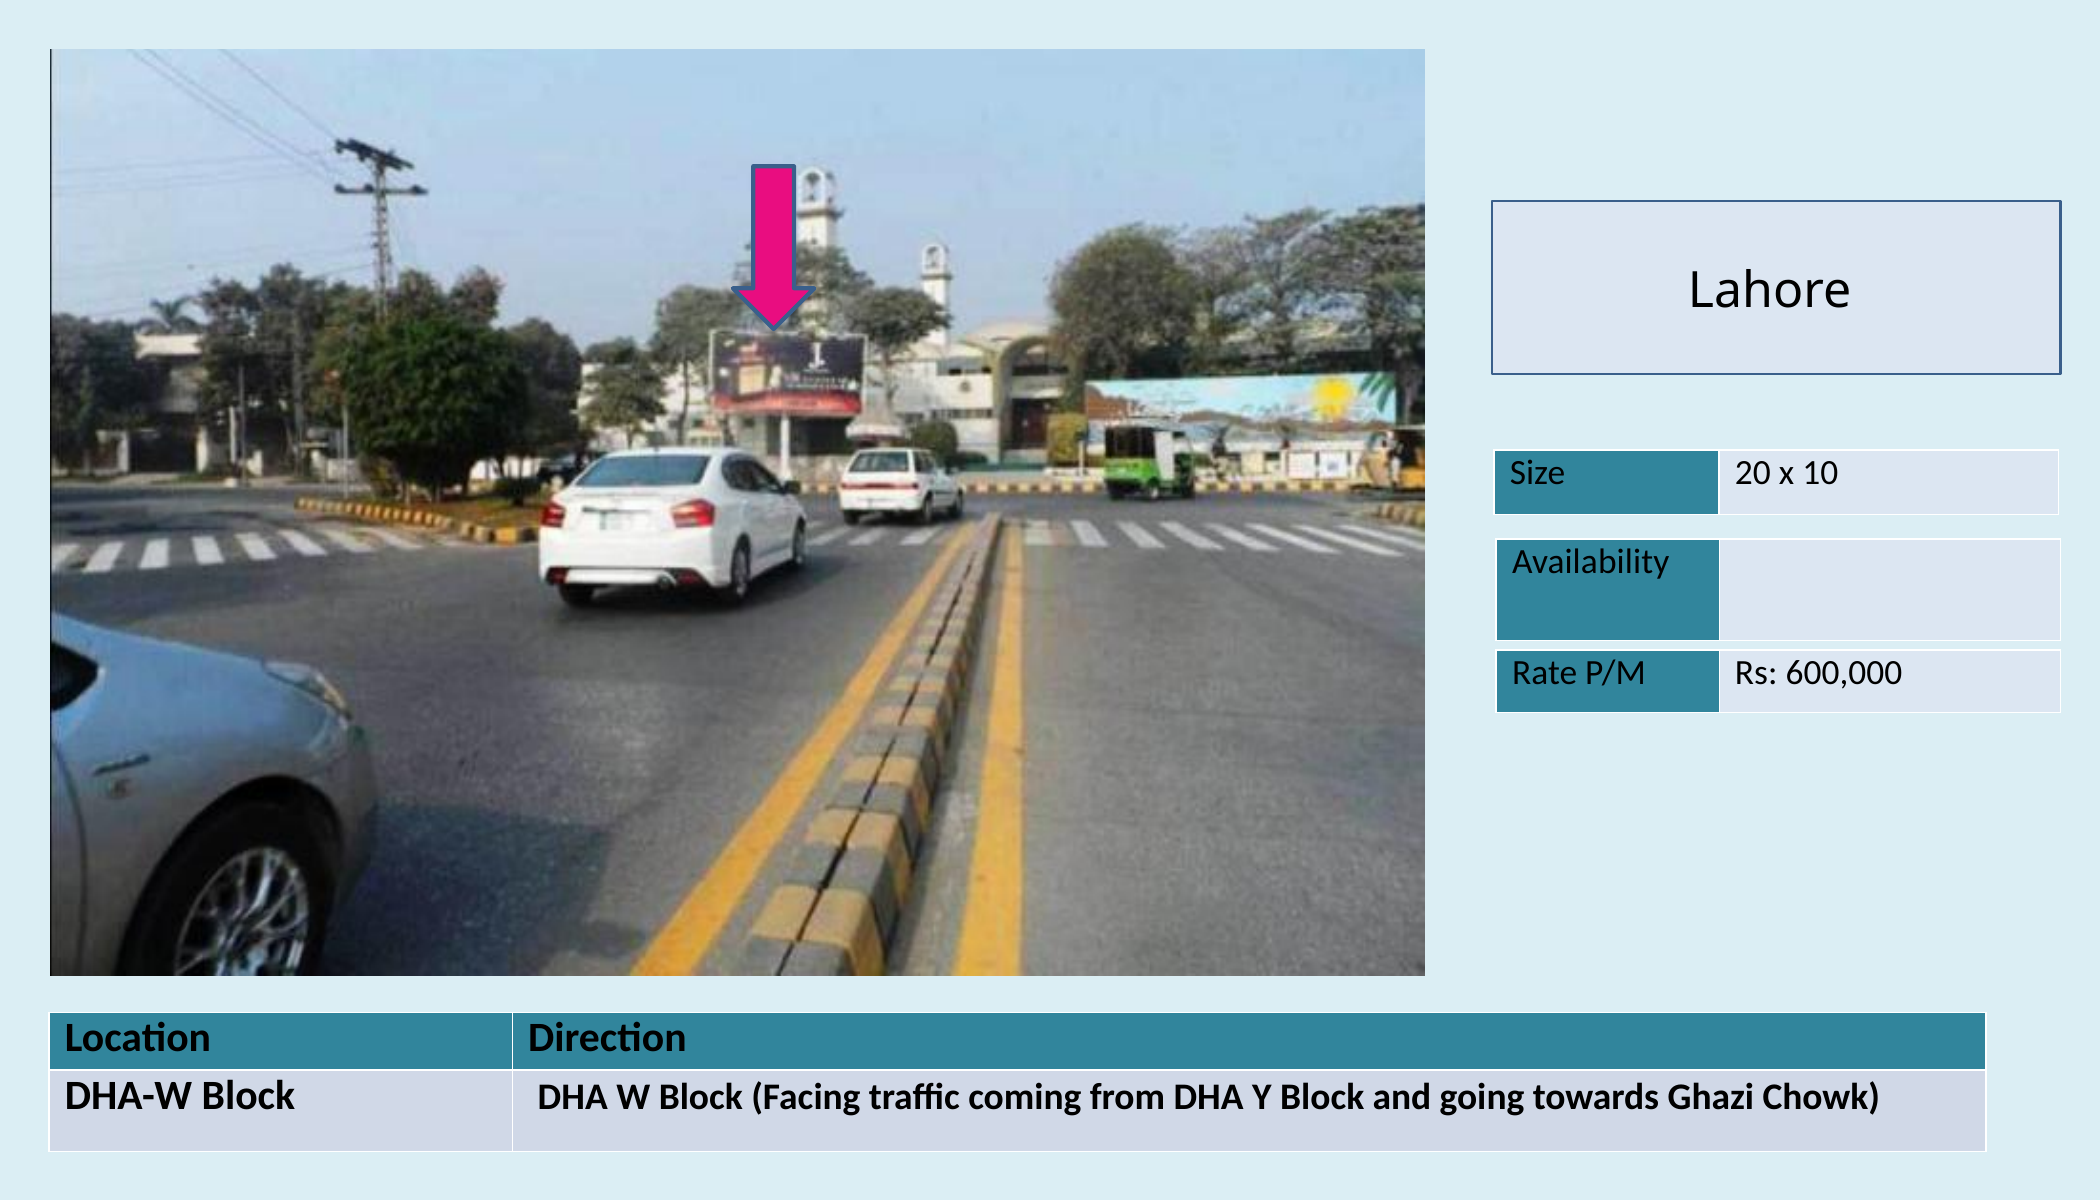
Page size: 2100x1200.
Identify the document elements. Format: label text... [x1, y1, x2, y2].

table_header Size [1495, 451, 1718, 514]
table_header Direction [513, 1013, 1985, 1069]
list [49, 49, 1426, 977]
text_box Lahore [1490, 199, 2063, 376]
table_header Rs: 600,000 [1720, 651, 2060, 712]
table_header [1720, 540, 2060, 640]
table_cell DHA W Block (Facing traffic coming from DHA Y Block and going towards Ghazi Chowk) [513, 1071, 1985, 1151]
table_header 20 x 10 [1720, 451, 2058, 514]
table_header Rate P/M [1497, 651, 1719, 712]
table_cell DHA-W Block [50, 1071, 512, 1151]
table_header Availability [1497, 540, 1719, 640]
table_header Location [50, 1013, 512, 1069]
